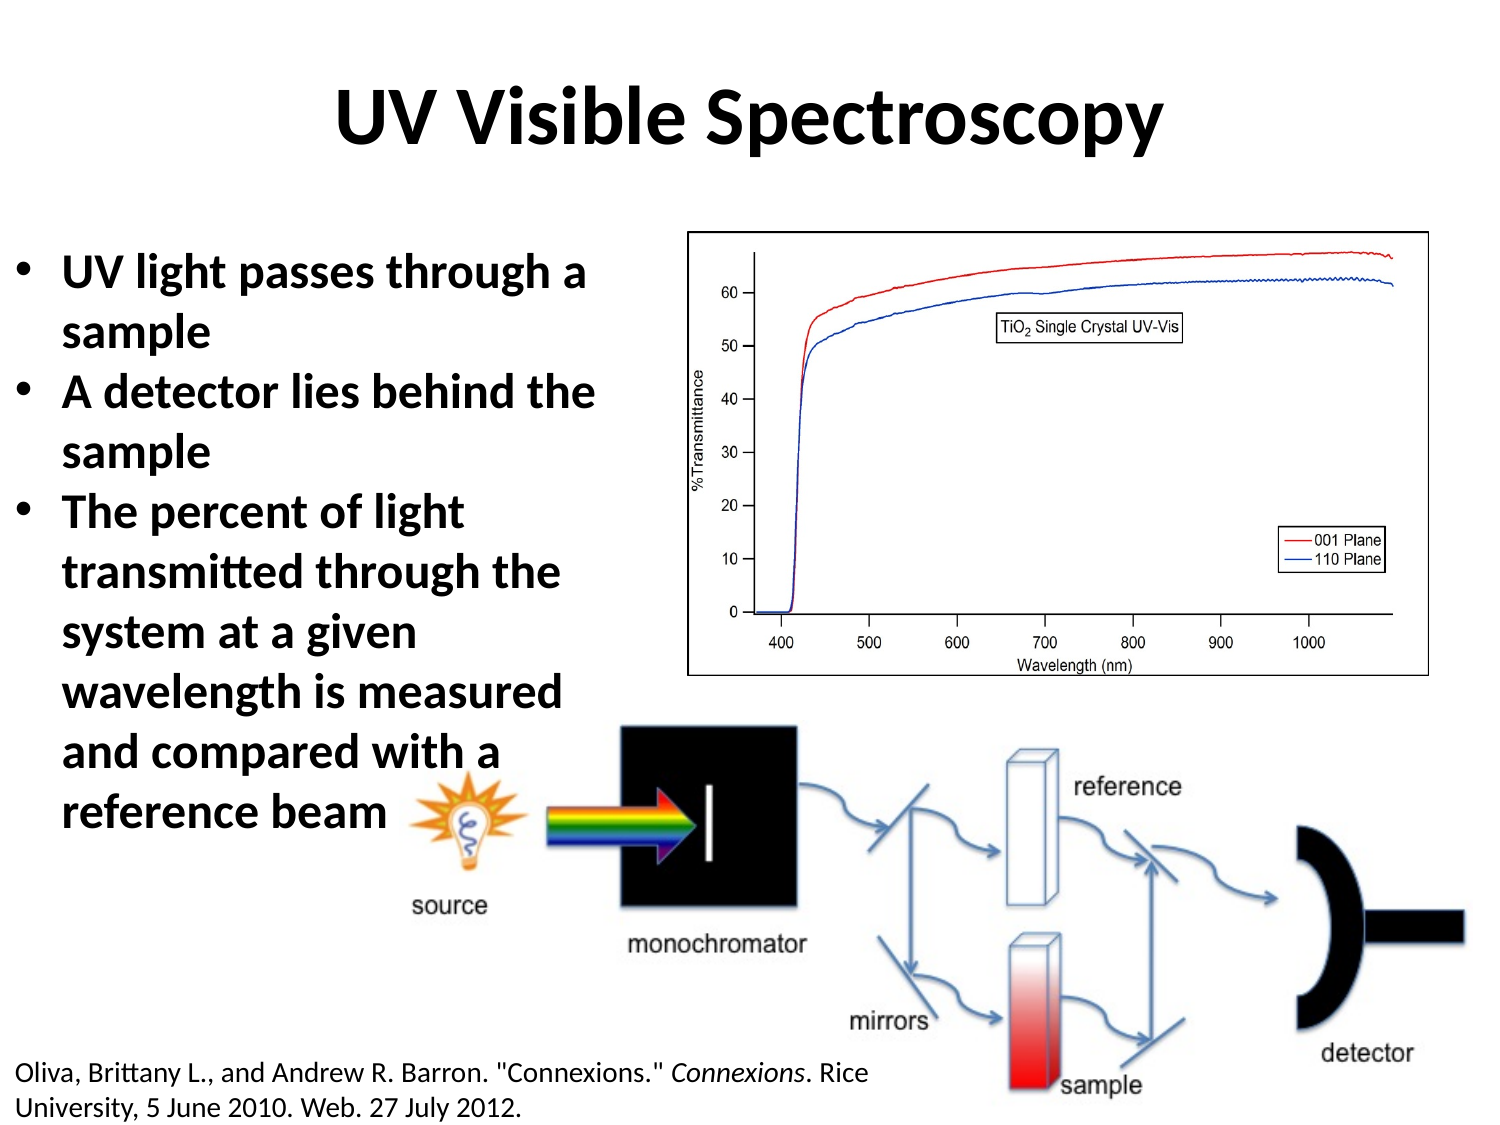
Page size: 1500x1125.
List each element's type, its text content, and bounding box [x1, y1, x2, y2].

picture [687, 230, 1430, 677]
text_box UV light passes through a sample A detector lies behind the sample The percent of light transmitted through the system at a given wavelength is measured and compared with a reference beam [0, 231, 613, 846]
picture [399, 720, 1474, 1107]
text_box Oliva, Brittany L., and Andrew R. Barron. "Connexions." Connexions. Rice University, 5 June 2010. Web. 27 July 2012. <http://cnx.org/content/m34525/latest/>. [0, 1045, 963, 1125]
text_box UV Visible Spectroscopy [0, 54, 1500, 170]
